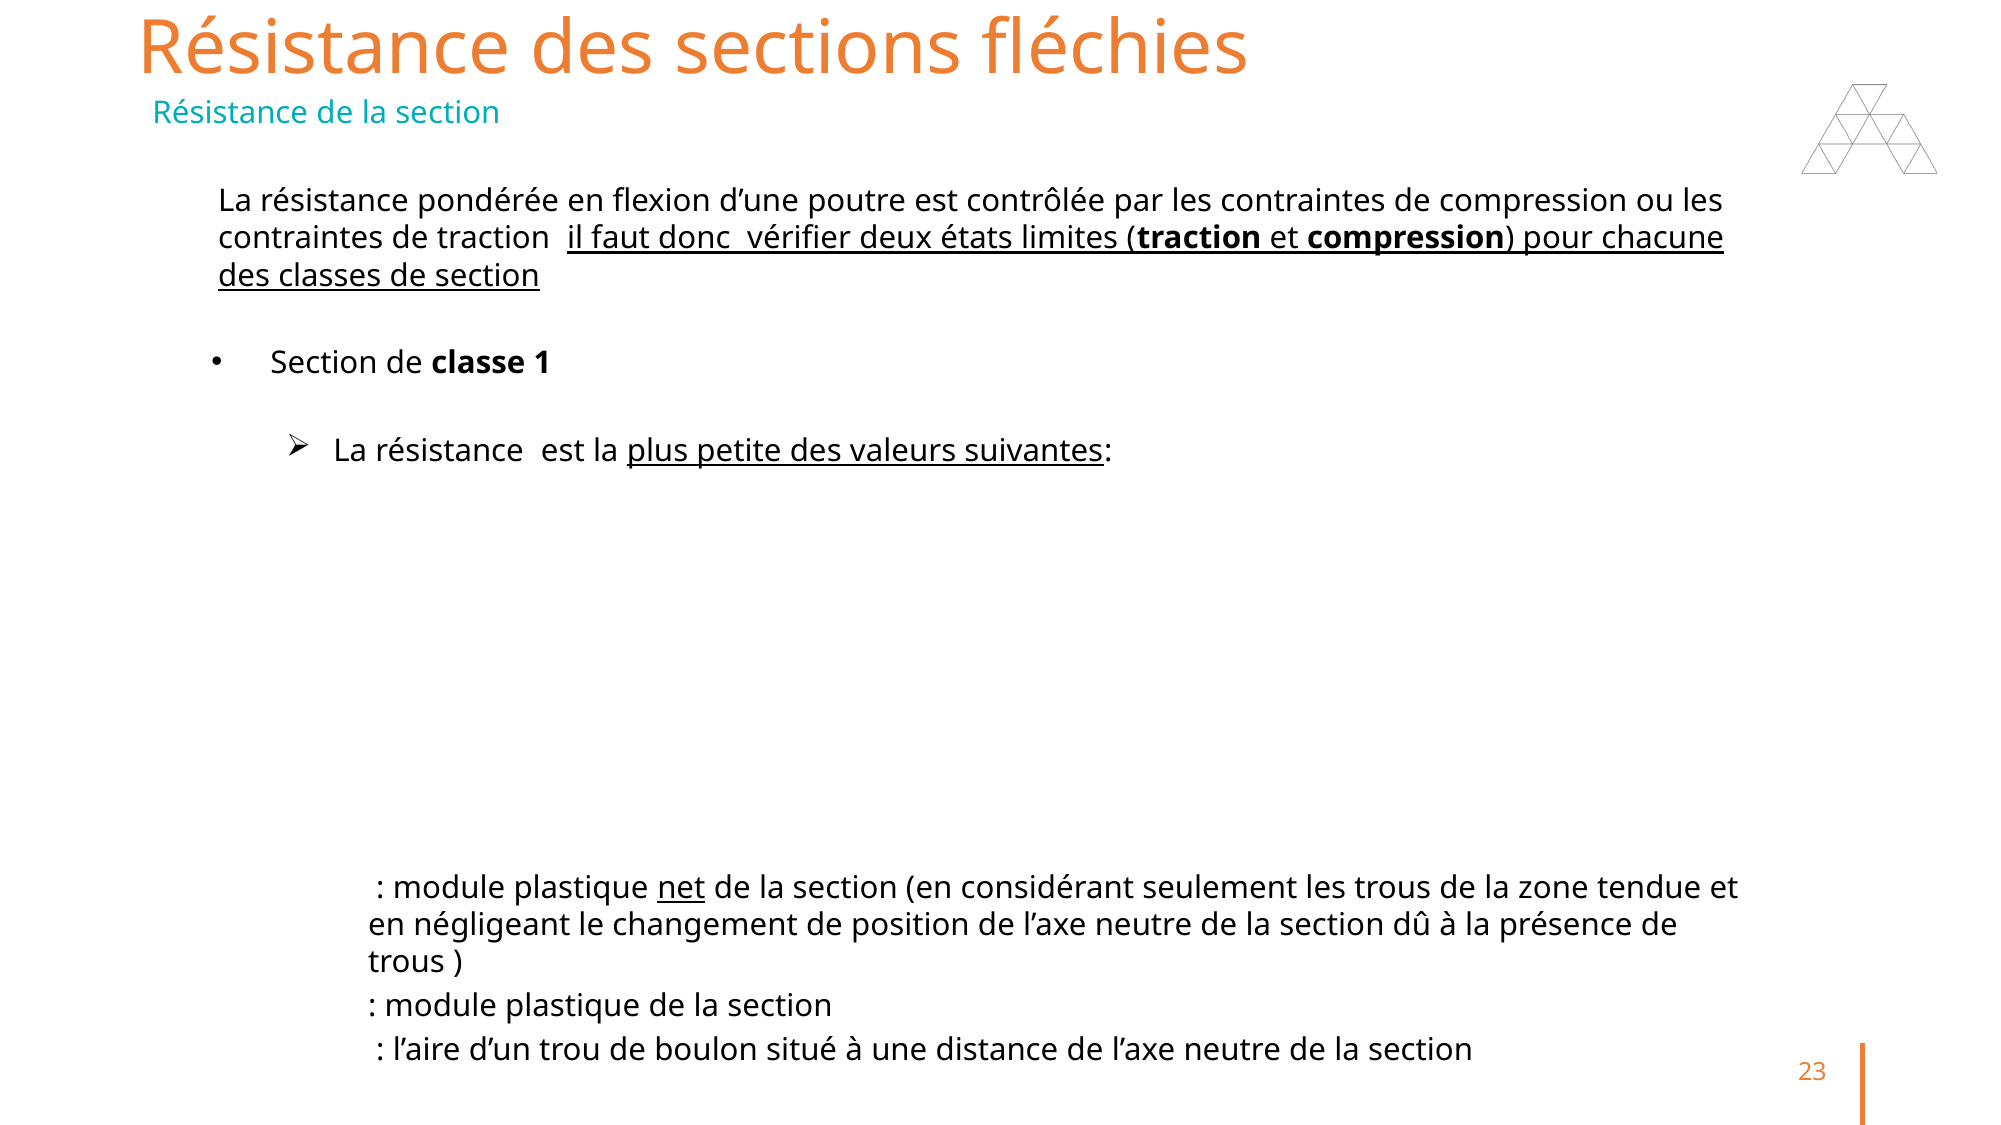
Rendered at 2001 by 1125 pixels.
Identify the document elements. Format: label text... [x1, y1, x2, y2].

slide_number 23 [1643, 1042, 1842, 1103]
title Résistance des sections fléchies [137, 9, 1749, 162]
